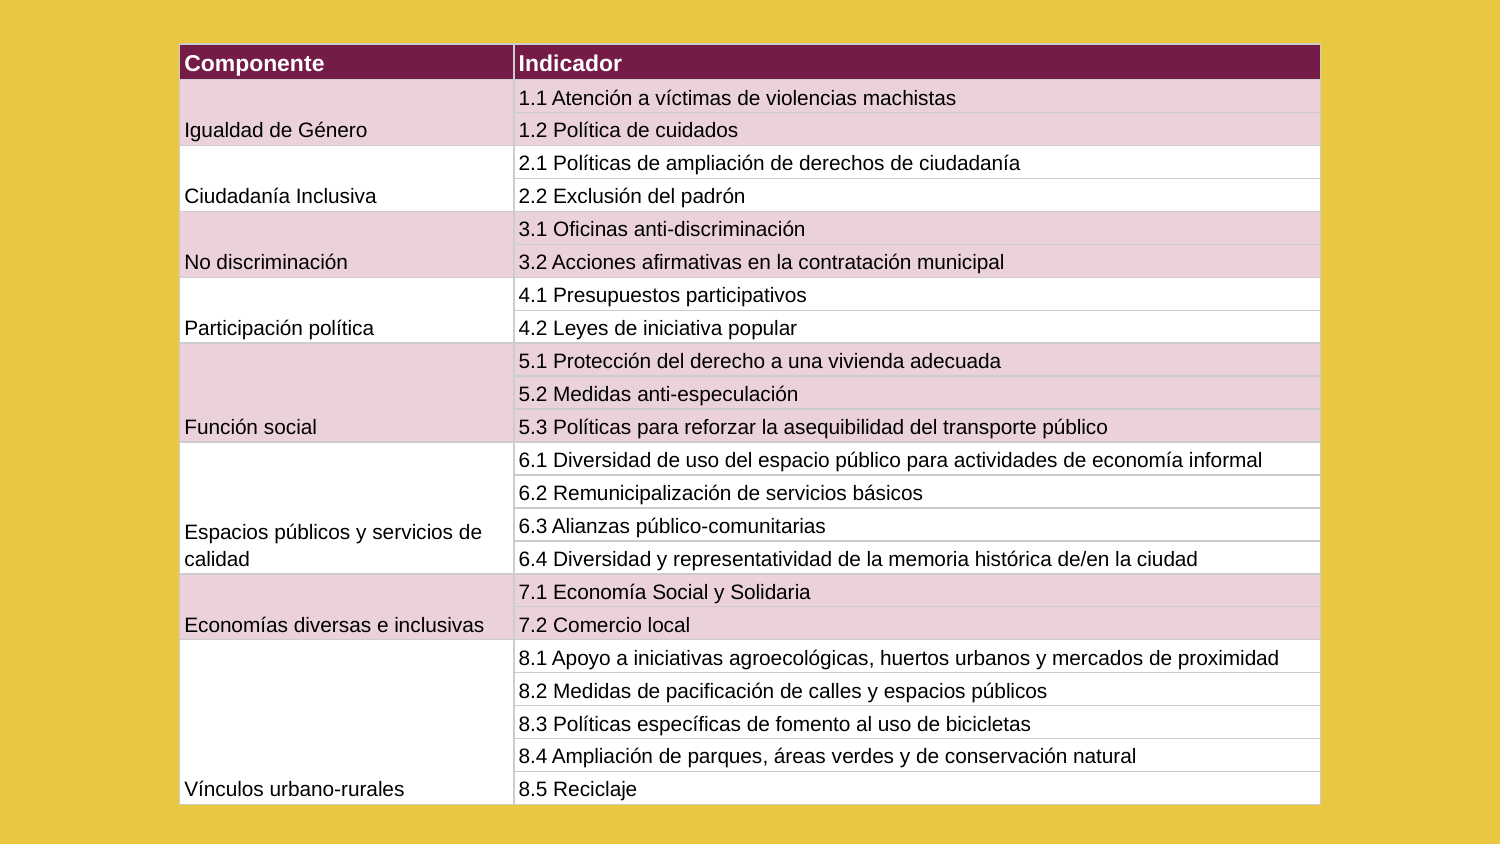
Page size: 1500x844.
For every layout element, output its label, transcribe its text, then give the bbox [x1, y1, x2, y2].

table_cell 5.1 Protección del derecho a una vivienda adecuada [515, 344, 1320, 375]
table_cell 3.2 Acciones afirmativas en la contratación municipal [515, 245, 1320, 277]
table_cell 5.3 Políticas para reforzar la asequibilidad del transporte público [515, 410, 1320, 441]
table_cell 6.3 Alianzas público-comunitarias [515, 509, 1320, 540]
table_cell No discriminación [180, 212, 513, 277]
table_cell Función social [180, 344, 513, 441]
table_cell 6.1 Diversidad de uso del espacio público para actividades de economía informal [515, 443, 1320, 474]
table_cell 8.2 Medidas de pacificación de calles y espacios públicos [515, 673, 1320, 705]
table_header Componente [180, 45, 513, 79]
table_cell 5.2 Medidas anti-especulación [515, 377, 1320, 408]
table_cell Participación política [180, 278, 513, 342]
table_cell 3.1 Oficinas anti-discriminación [515, 212, 1320, 244]
table_cell 2.2 Exclusión del padrón [515, 179, 1320, 211]
table_cell 4.2 Leyes de iniciativa popular [515, 311, 1320, 342]
table_cell 8.3 Políticas específicas de fomento al uso de bicicletas [515, 706, 1320, 738]
table_cell Igualdad de Género [180, 80, 513, 145]
table_cell 8.1 Apoyo a iniciativas agroecológicas, huertos urbanos y mercados de proximidad [515, 640, 1320, 672]
table_cell Vínculos urbano-rurales [180, 640, 513, 804]
table_cell 8.5 Reciclaje [515, 772, 1320, 804]
table_cell Economías diversas e inclusivas [180, 575, 513, 639]
table_cell 7.1 Economía Social y Solidaria [515, 575, 1320, 606]
table_cell 1.1 Atención a víctimas de violencias machistas [515, 80, 1320, 112]
table_header Indicador [515, 45, 1320, 79]
table_cell 1.2 Política de cuidados [515, 113, 1320, 145]
table_cell 2.1 Políticas de ampliación de derechos de ciudadanía [515, 146, 1320, 178]
table_cell 6.2 Remunicipalización de servicios básicos [515, 476, 1320, 507]
table_cell Ciudadanía Inclusiva [180, 146, 513, 211]
table_cell 6.4 Diversidad y representatividad de la memoria histórica de/en la ciudad [515, 542, 1320, 573]
table_cell 4.1 Presupuestos participativos [515, 278, 1320, 310]
table_cell 7.2 Comercio local [515, 607, 1320, 639]
table_cell Espacios públicos y servicios de calidad [180, 443, 513, 573]
table_cell 8.4 Ampliación de parques, áreas verdes y de conservación natural [515, 739, 1320, 771]
